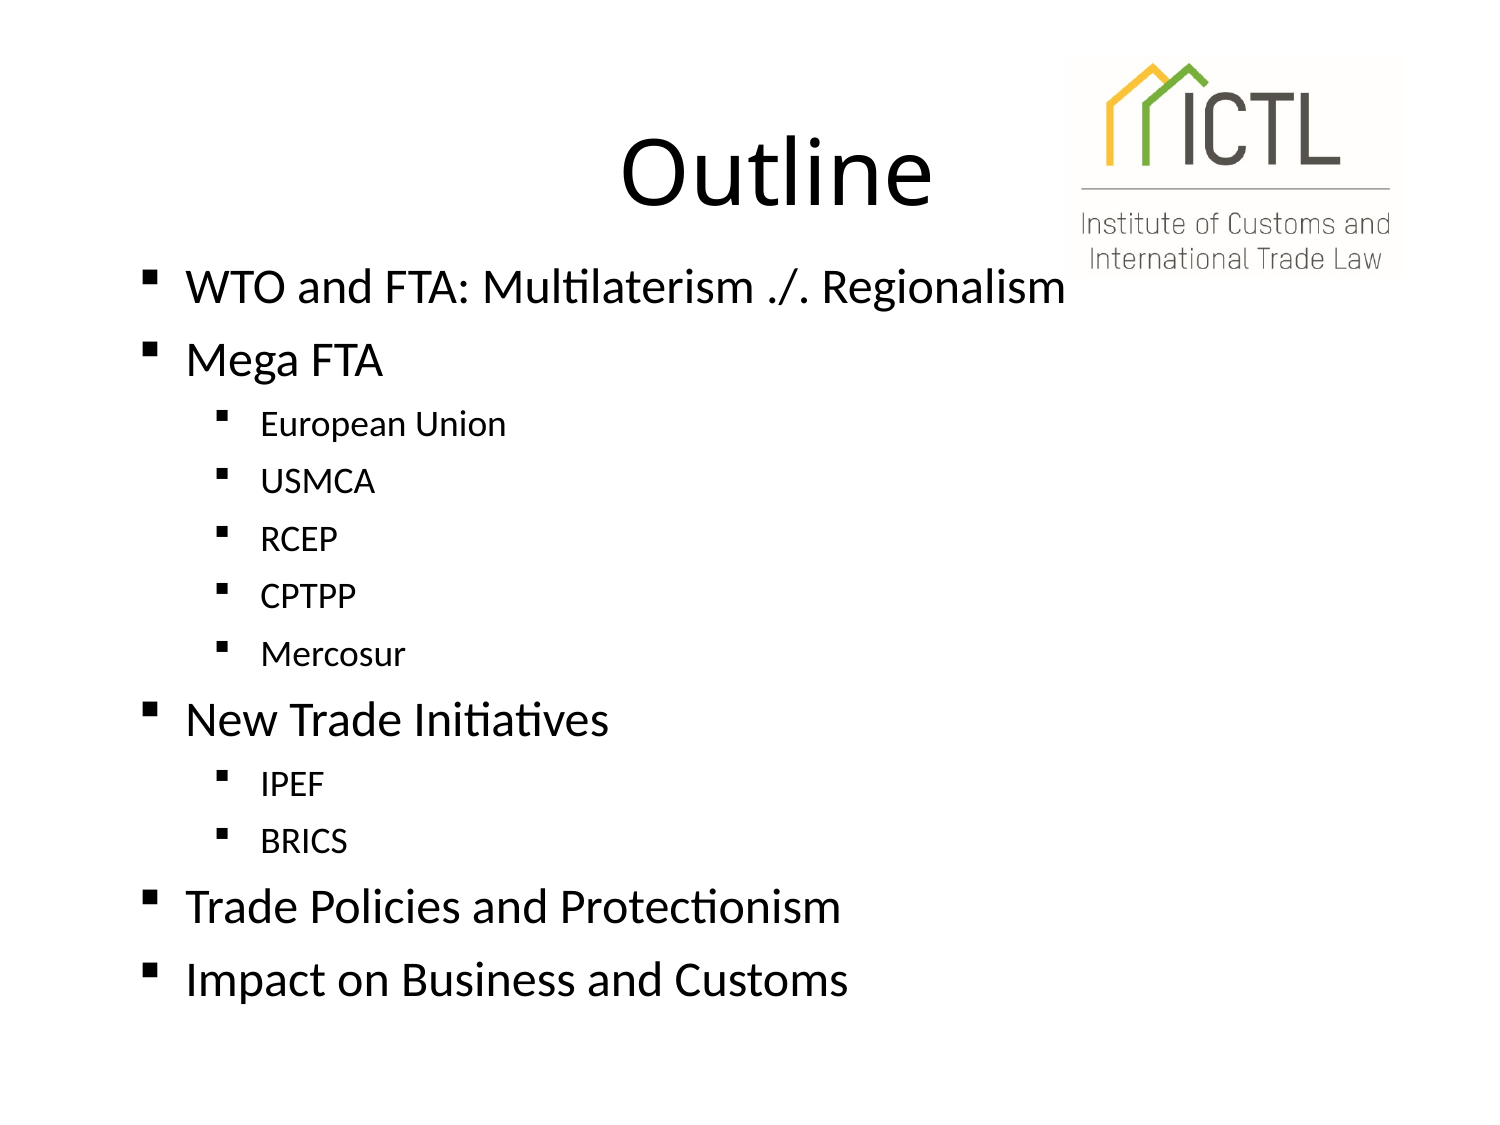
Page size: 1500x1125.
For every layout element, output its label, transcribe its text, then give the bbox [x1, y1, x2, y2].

title Outline [200, 66, 1377, 285]
picture [1064, 55, 1403, 278]
text_box WTO and FTA: Multilaterism ./. Regionalism Mega FTA European Union USMCA RCEP CPTPP Mercosur New Trade Initiatives IPEF BRICS Trade Policies and Protectionism Impact on Business and Customs [123, 246, 1182, 1014]
